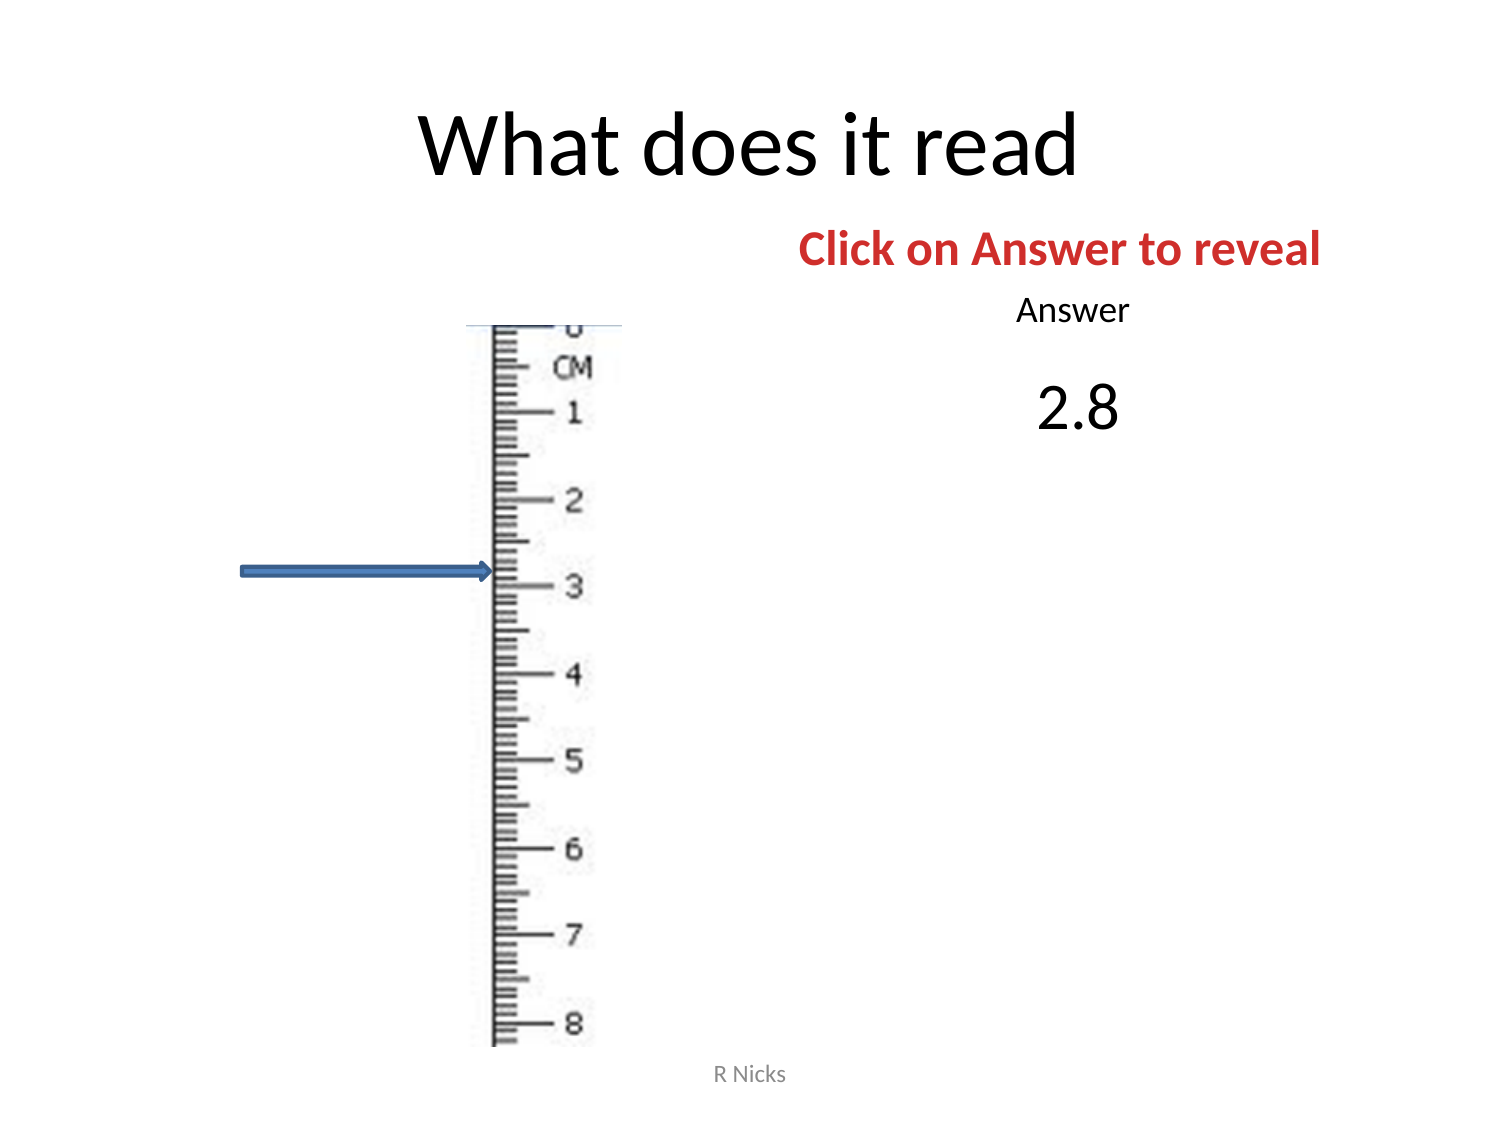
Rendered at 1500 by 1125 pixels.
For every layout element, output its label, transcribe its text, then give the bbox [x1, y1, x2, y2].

footer R Nicks [512, 1042, 988, 1103]
text_box 2.8 [1021, 355, 1329, 451]
title What does it read [75, 45, 1425, 233]
text_box Answer [1001, 283, 1146, 338]
text_box [239, 564, 461, 578]
text_box Click on Answer to reveal [726, 208, 1395, 283]
picture [466, 325, 622, 1047]
